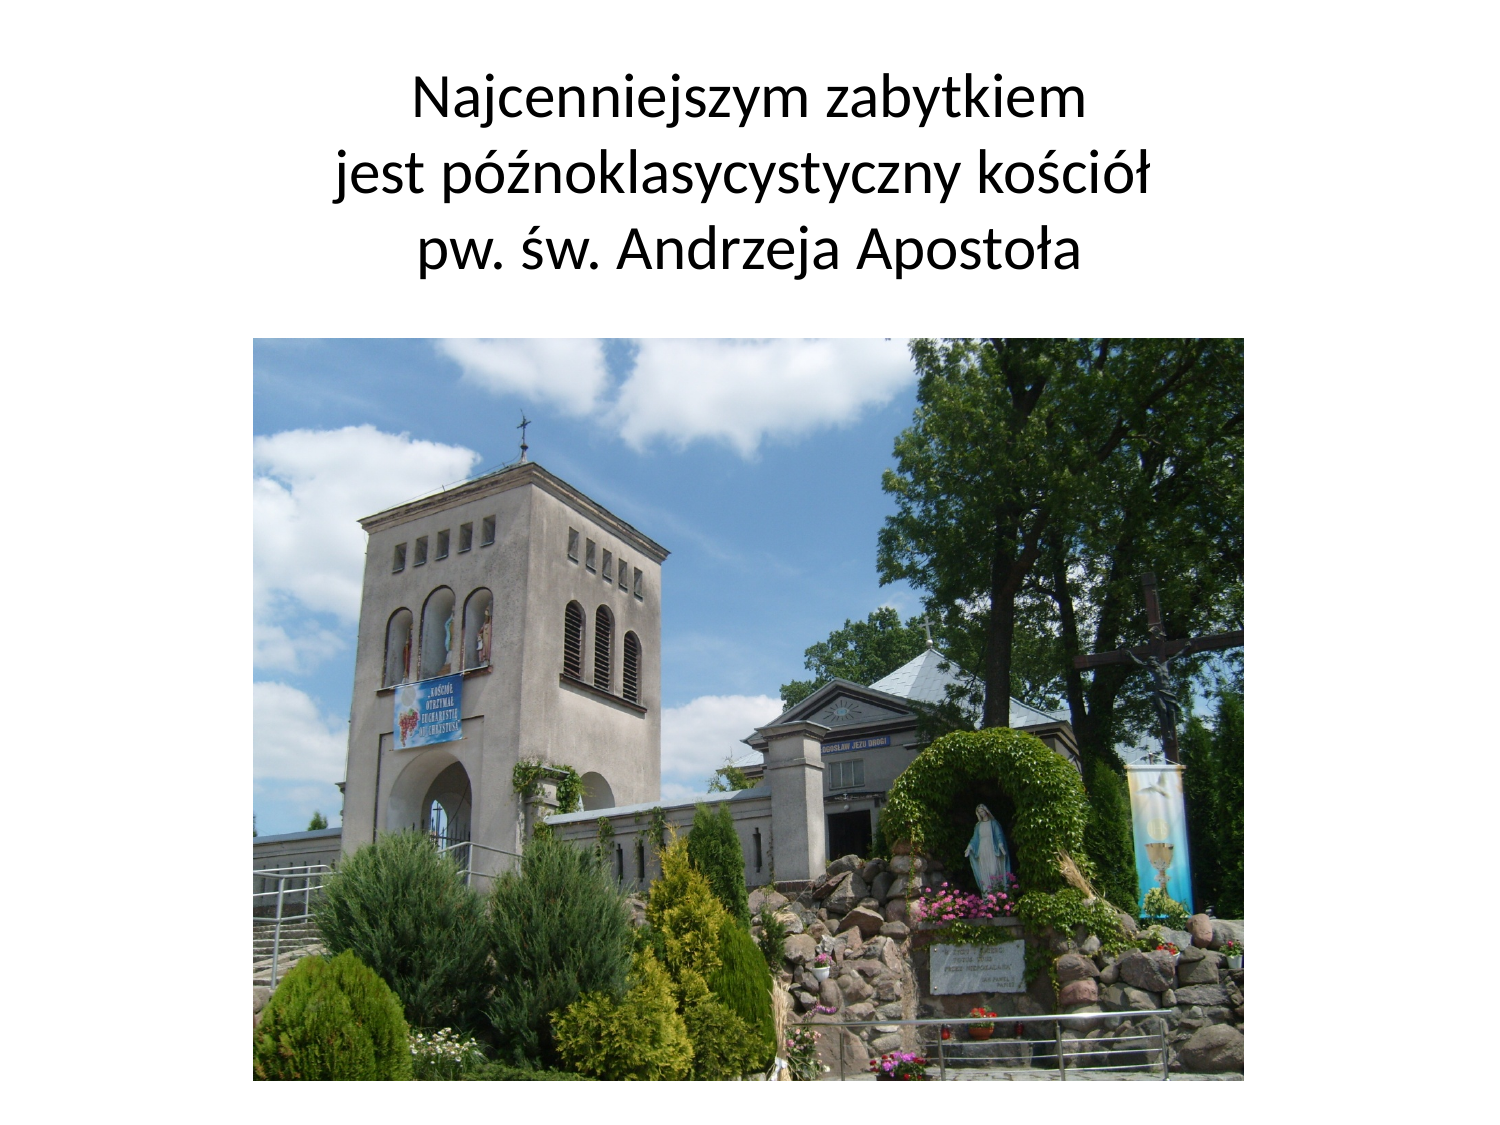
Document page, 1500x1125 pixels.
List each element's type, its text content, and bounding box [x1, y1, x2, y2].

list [253, 337, 1245, 1081]
title Najcenniejszym zabytkiem jest późnoklasycystyczny kościół pw. św. Andrzeja Apostoła [75, 45, 1425, 291]
